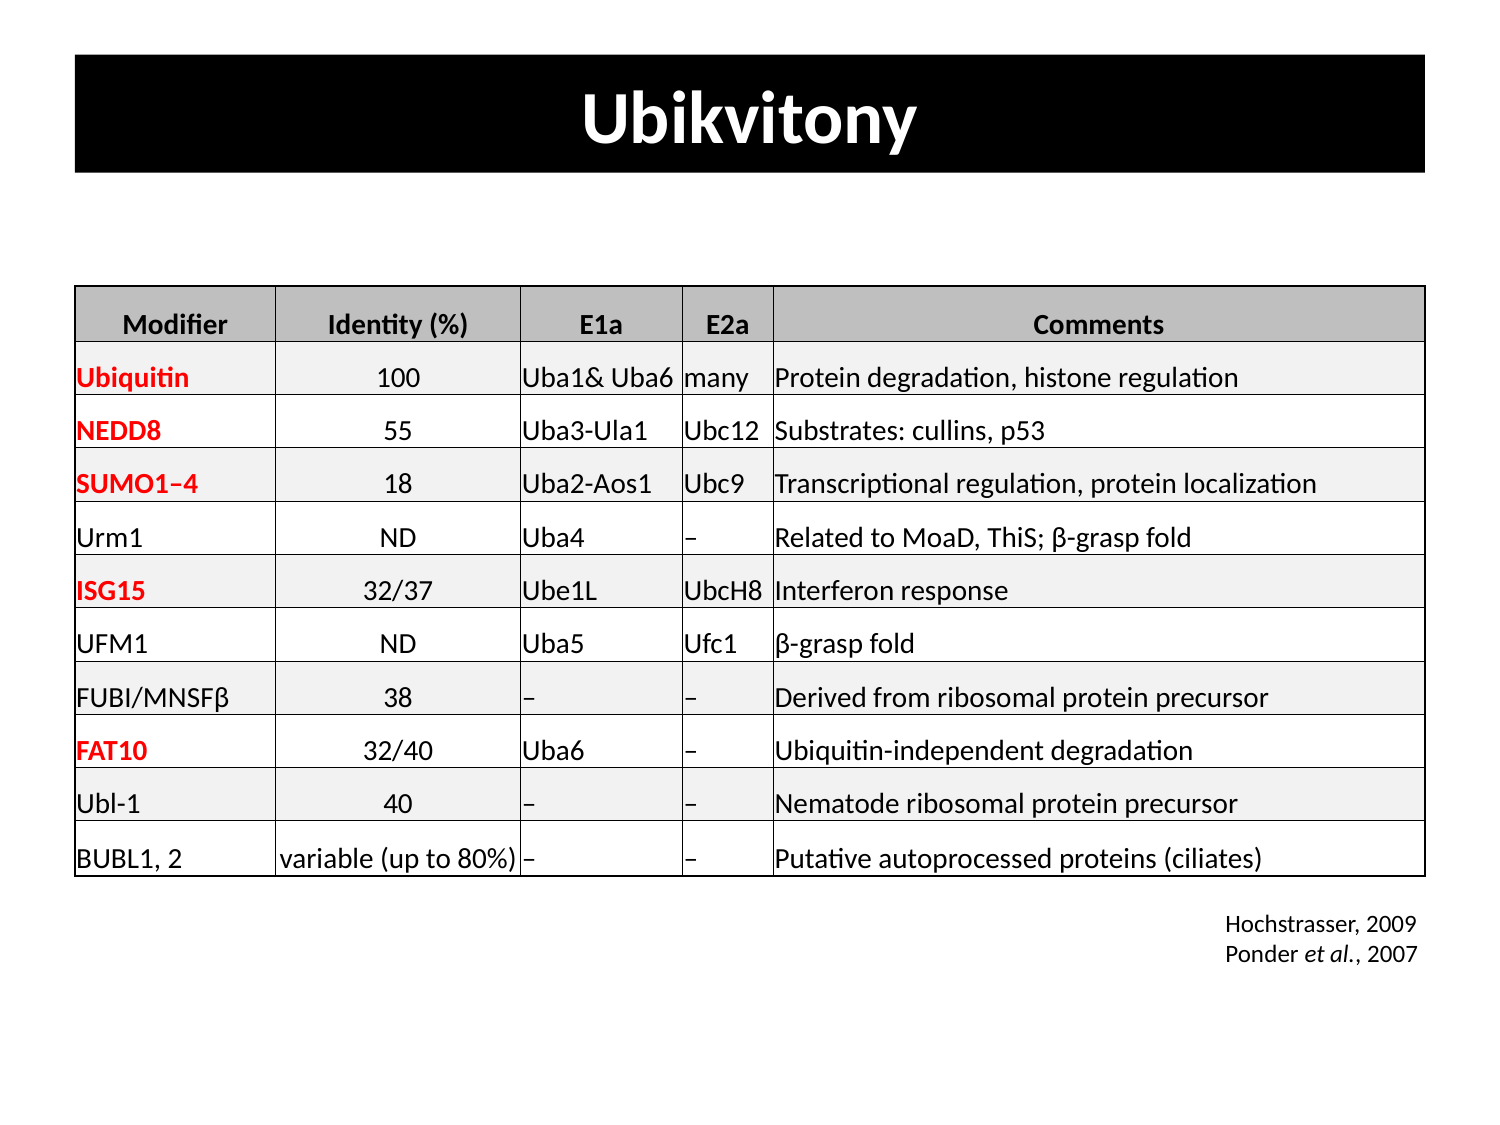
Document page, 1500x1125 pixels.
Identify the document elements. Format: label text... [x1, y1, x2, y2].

table_cell SUMO1–4 [76, 448, 275, 501]
table_cell Ubc12 [683, 395, 773, 447]
table_cell Nematode ribosomal protein precursor [774, 768, 1424, 820]
table_cell BUBL1, 2 [76, 821, 275, 875]
table_cell ND [276, 502, 520, 554]
table_cell – [683, 821, 773, 875]
table_cell Uba3-Ula1 [521, 395, 682, 447]
table_cell Uba1& Uba6 [521, 342, 682, 394]
table_cell Transcriptional regulation, protein localization [774, 448, 1424, 501]
table_cell – [683, 715, 773, 767]
table_header Identity (%) [276, 287, 520, 341]
table_cell 32/40 [276, 715, 520, 767]
table_cell Related to MoaD, ThiS; β-grasp fold [774, 502, 1424, 554]
table_cell ISG15 [76, 555, 275, 607]
table_cell 18 [276, 448, 520, 501]
table_cell – [683, 502, 773, 554]
table_cell Uba5 [521, 608, 682, 661]
table_cell – [683, 768, 773, 820]
table_cell Urm1 [76, 502, 275, 554]
table_cell FAT10 [76, 715, 275, 767]
table_cell Protein degradation, histone regulation [774, 342, 1424, 394]
table_cell 38 [276, 662, 520, 714]
table_cell UbcH8 [683, 555, 773, 607]
table_cell Uba6 [521, 715, 682, 767]
table_cell FUBI/MNSFβ [76, 662, 275, 714]
table_header E1a [521, 287, 682, 341]
table_cell – [521, 662, 682, 714]
table_cell Derived from ribosomal protein precursor [774, 662, 1424, 714]
table_cell – [683, 662, 773, 714]
table_cell – [521, 768, 682, 820]
table_header Modifier [76, 287, 275, 341]
table_cell Putative autoprocessed proteins (ciliates) [774, 821, 1424, 875]
table_cell Ubiquitin [76, 342, 275, 394]
table_cell variable (up to 80%) [276, 821, 520, 875]
table_cell β-grasp fold [774, 608, 1424, 661]
table_cell UFM1 [76, 608, 275, 661]
table_cell Uba4 [521, 502, 682, 554]
table_cell Ubl-1 [76, 768, 275, 820]
table_cell NEDD8 [76, 395, 275, 447]
table_cell 55 [276, 395, 520, 447]
table_cell Ubiquitin-independent degradation [774, 715, 1424, 767]
table_cell Substrates: cullins, p53 [774, 395, 1424, 447]
table_cell 40 [276, 768, 520, 820]
table_cell Uba2-Aos1 [521, 448, 682, 501]
table_cell many [683, 342, 773, 394]
table_cell Interferon response [774, 555, 1424, 607]
table_header E2a [683, 287, 773, 341]
table_header Comments [774, 287, 1424, 341]
text_box Ubikvitony [74, 54, 1425, 173]
table_cell 100 [276, 342, 520, 394]
table_cell – [521, 821, 682, 875]
table_cell ND [276, 608, 520, 661]
table_cell Ufc1 [683, 608, 773, 661]
text_box Hochstrasser, 2009 Ponder et al., 2007 [1210, 900, 1500, 975]
table_cell Ube1L [521, 555, 682, 607]
table_cell 32/37 [276, 555, 520, 607]
table_cell Ubc9 [683, 448, 773, 501]
